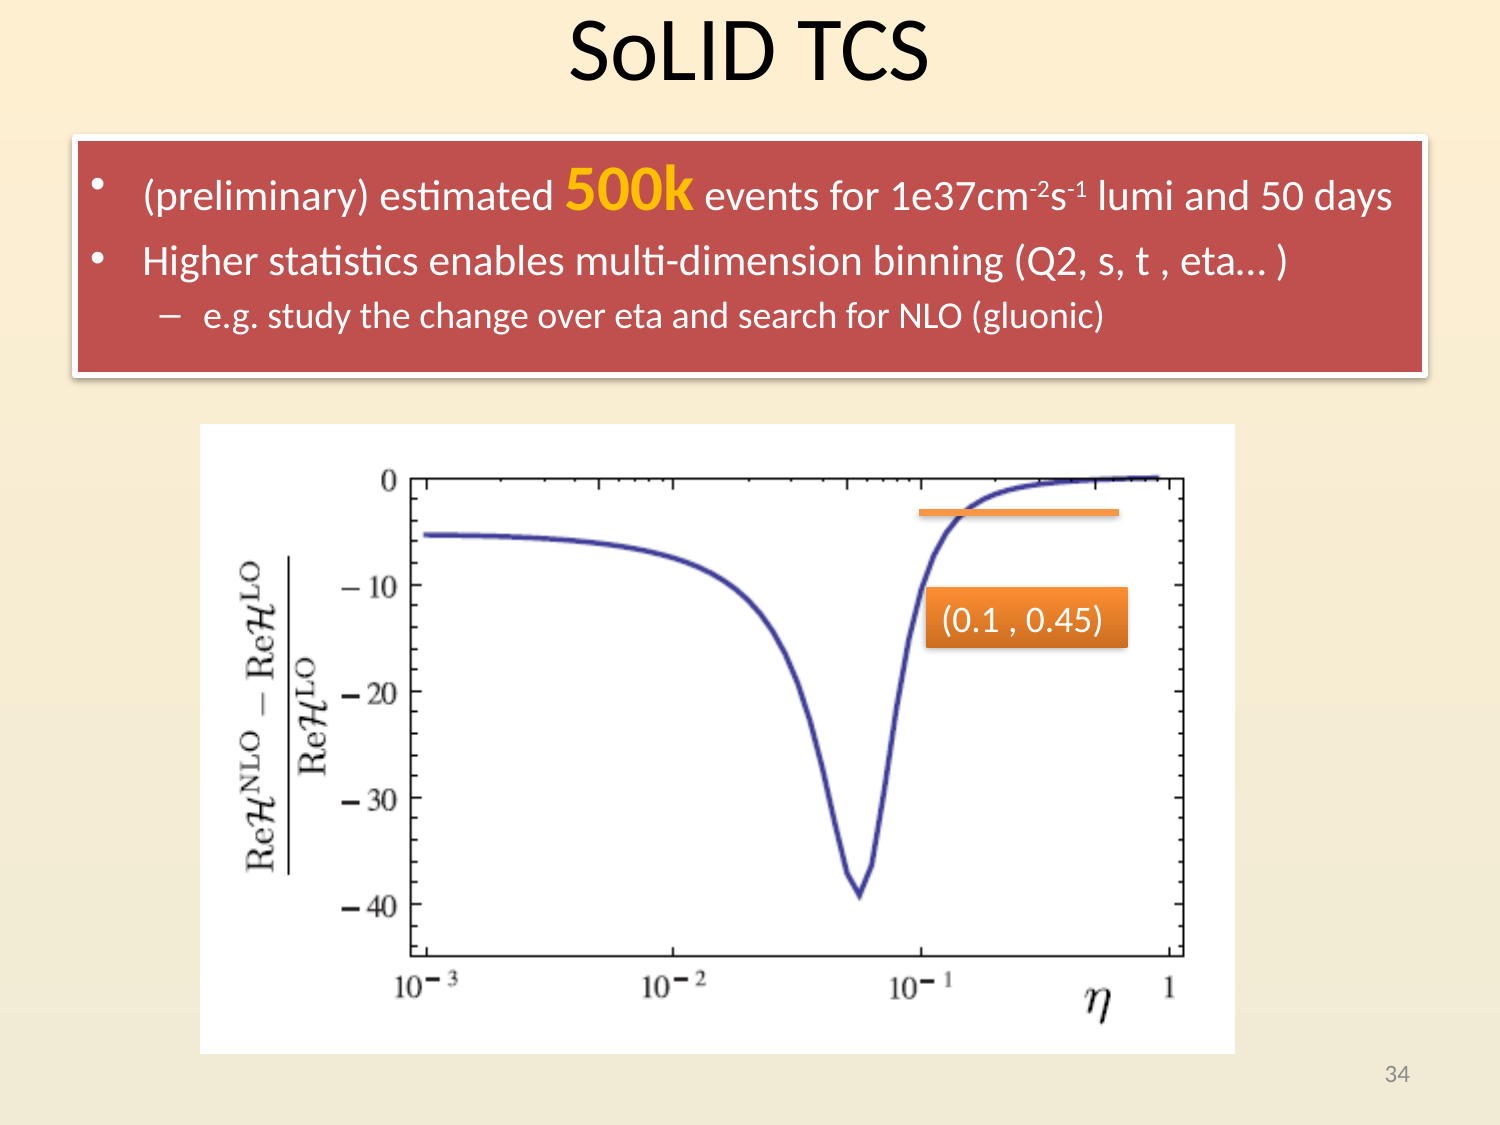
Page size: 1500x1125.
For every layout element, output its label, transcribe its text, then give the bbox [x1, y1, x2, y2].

picture [199, 424, 1235, 1054]
slide_number 34 [1074, 1042, 1425, 1103]
title SoLID TCS [75, 0, 1425, 133]
list (preliminary) estimated 500k events for 1e37cm-2s-1 lumi and 50 days Higher statistics enables multi-dimension binning (Q2, s, t , eta… ) e.g. study the change over eta and search for NLO (gluonic) [72, 134, 1428, 378]
